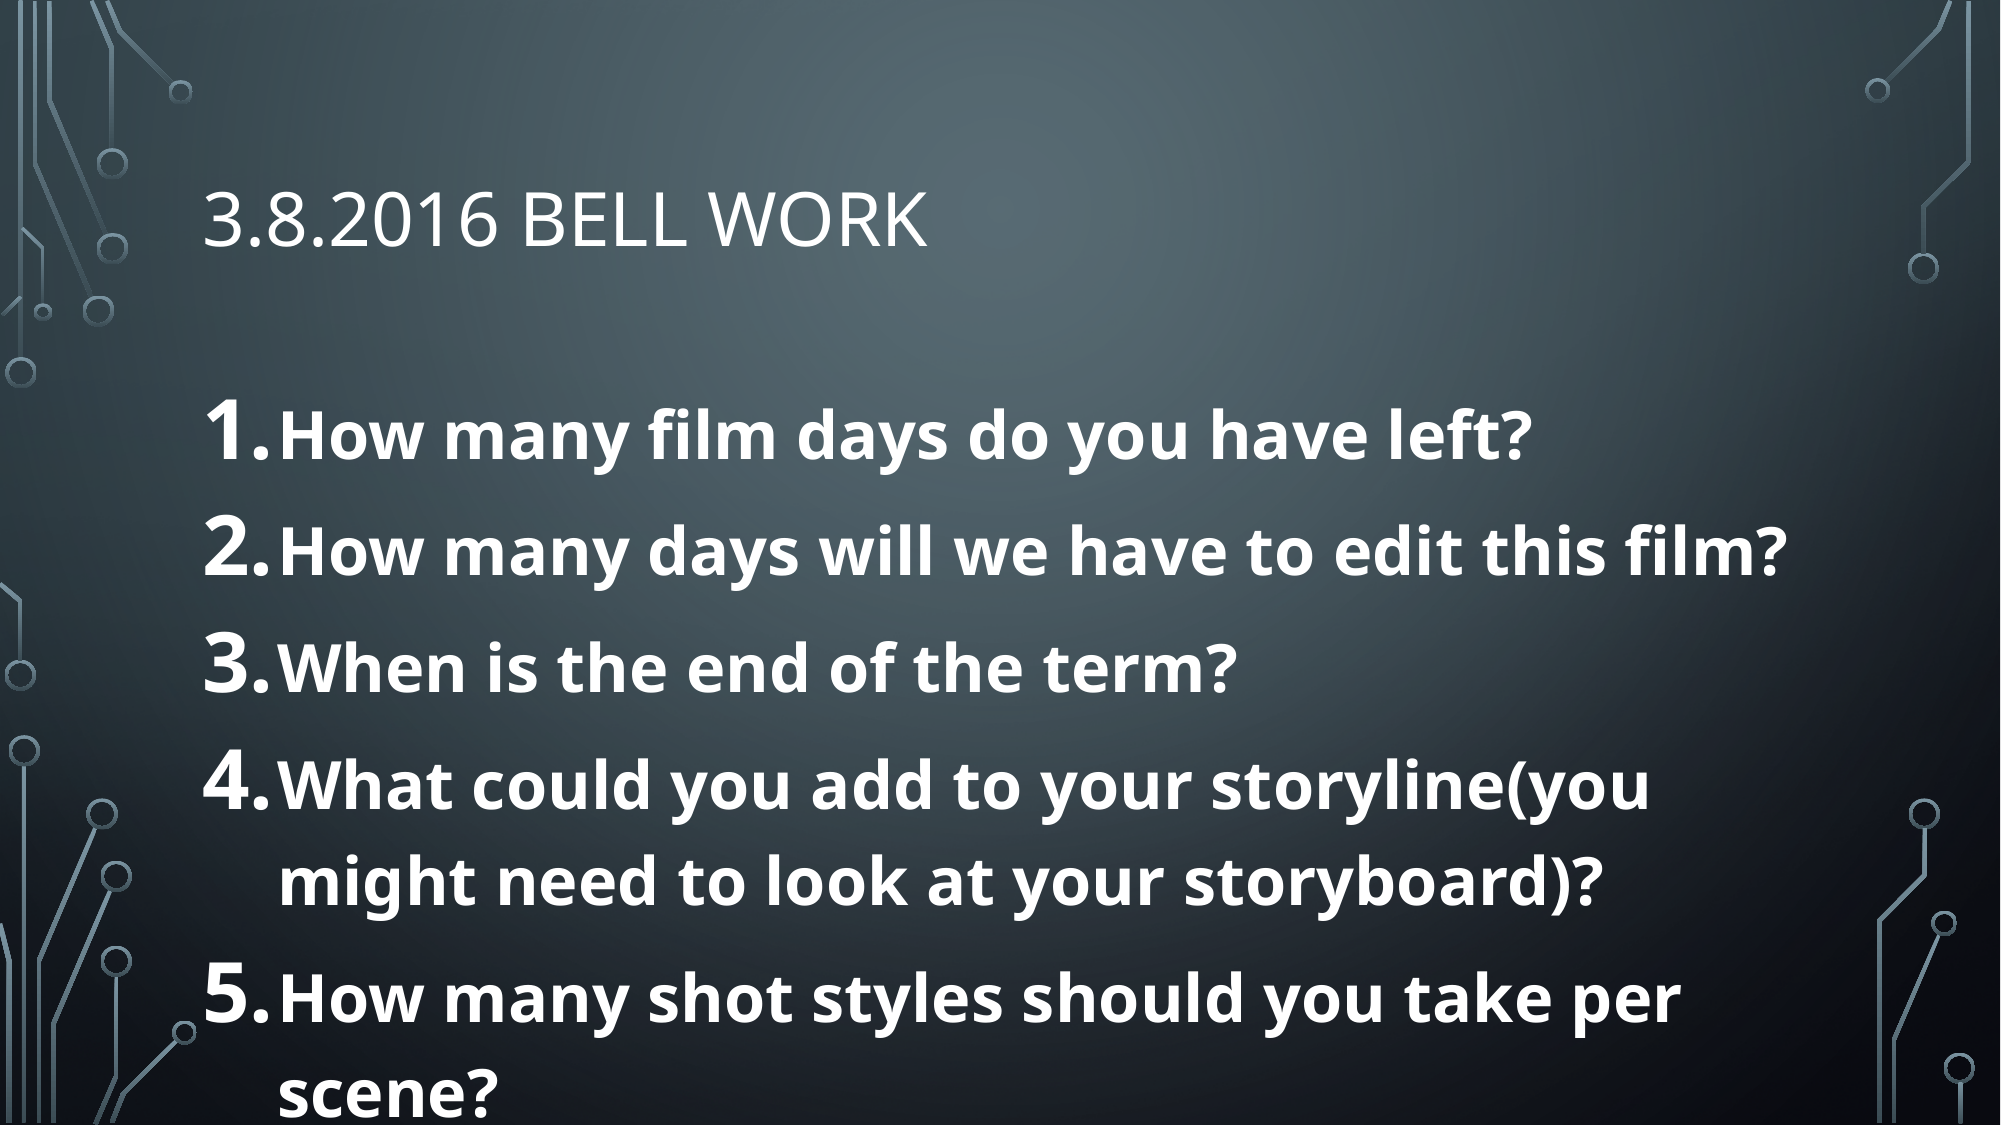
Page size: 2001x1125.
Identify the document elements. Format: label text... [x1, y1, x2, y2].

list How many film days do you have left? How many days will we have to edit this film? When is the end of the term? What could you add to your storyline(you might need to look at your storyboard)? How many shot styles should you take per scene? [187, 369, 1813, 950]
title 3.8.2016 Bell Work [187, 101, 1813, 344]
